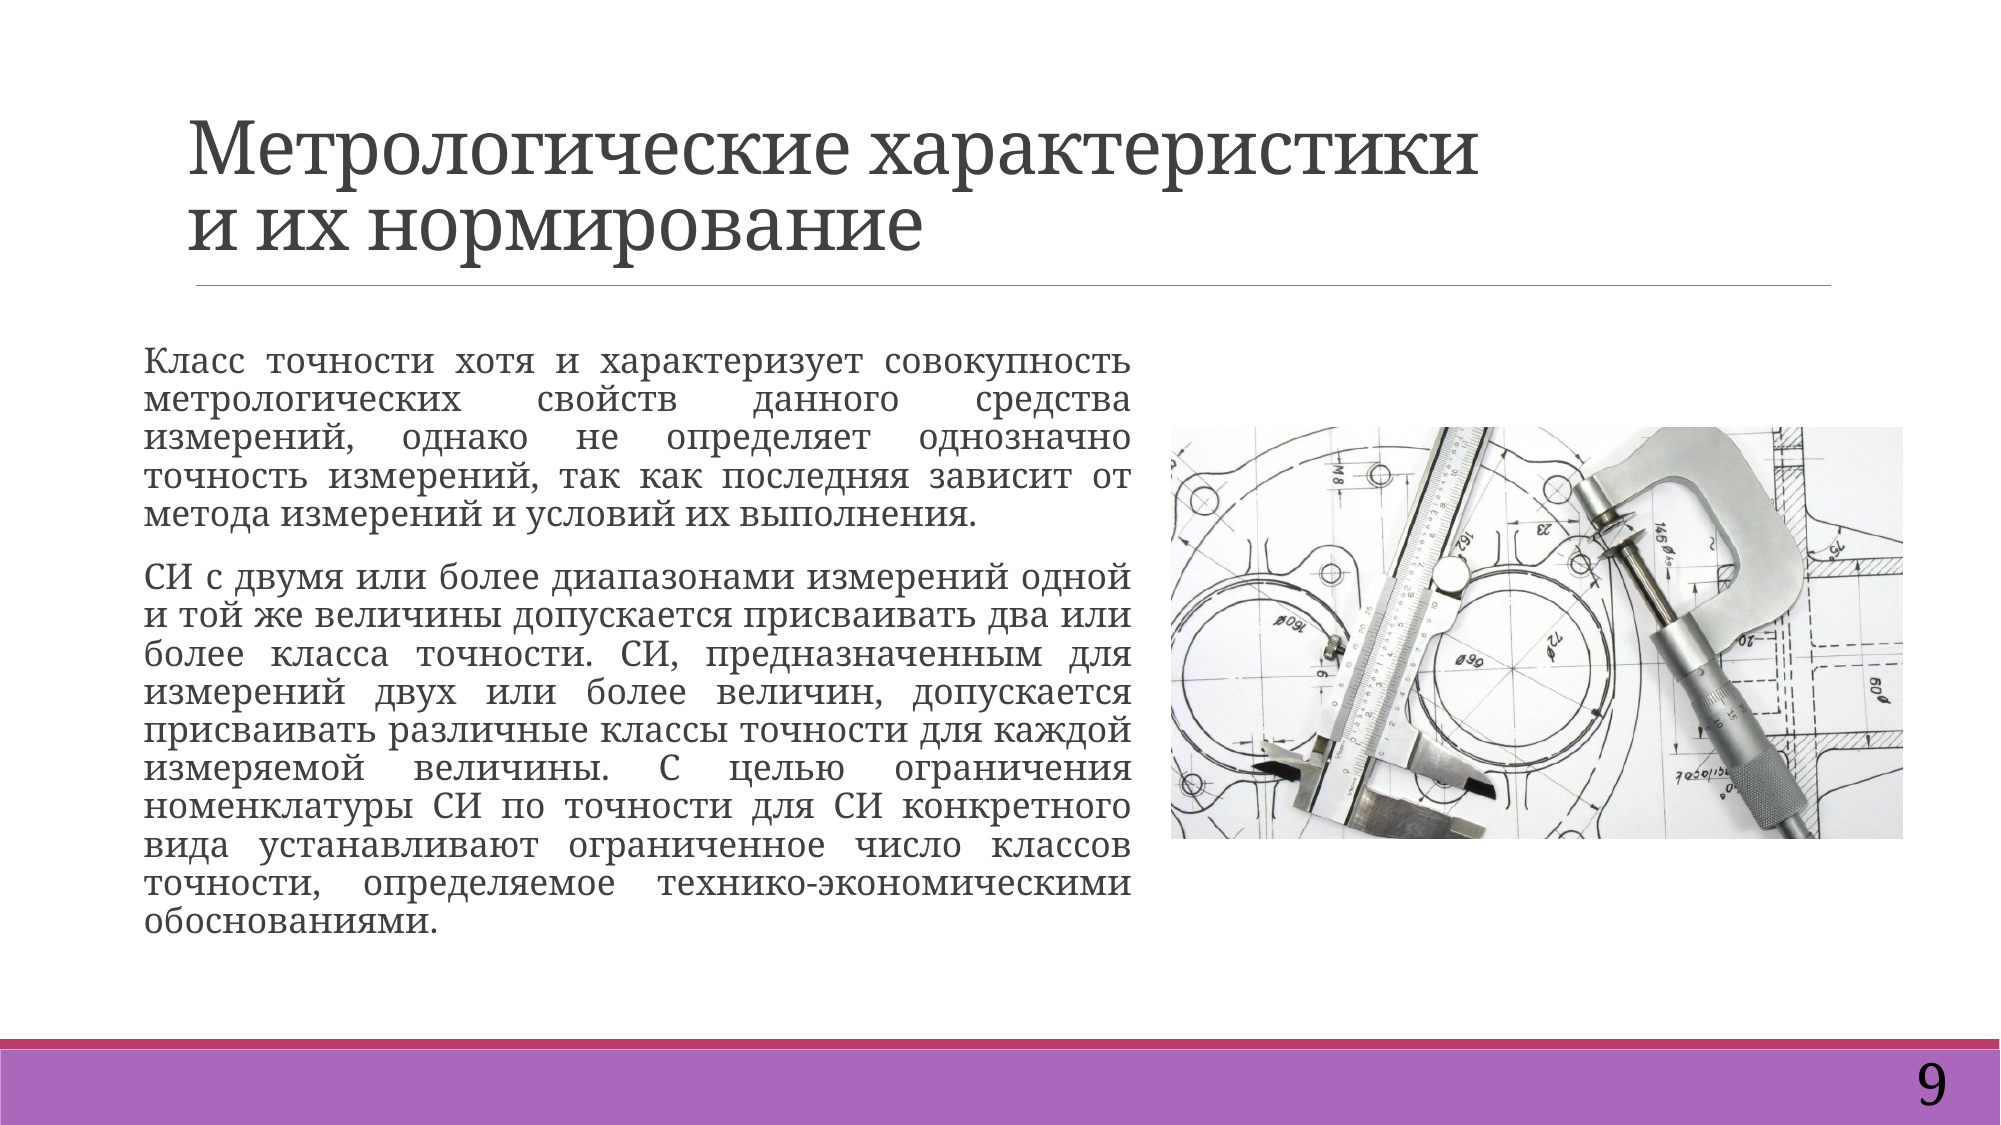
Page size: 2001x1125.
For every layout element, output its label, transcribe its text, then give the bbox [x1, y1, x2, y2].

text_box 9 [1901, 1037, 1977, 1125]
text_box Метрологические характеристики и их нормирование [172, 71, 1660, 274]
list Класс точности хотя и характеризует совокупность метрологических свойств данного средства измерений, однако не определяет однозначно точность измерений, так как последняя зависит от метода измерений и условий их выполнения. СИ с двумя или более диапазонами измерений одной и той же величины допускается присваивать два или более класса точности. СИ, предназначенным для измерений двух или более величин, допускается присваивать различные классы точности для каждой измеряемой величины. С целью ограничения номенклатуры СИ по точности для СИ конкретного вида устанавливают ограниченное число классов точности, определяемое технико-экономическими обоснованиями. [143, 335, 1133, 955]
picture [1170, 426, 1903, 840]
